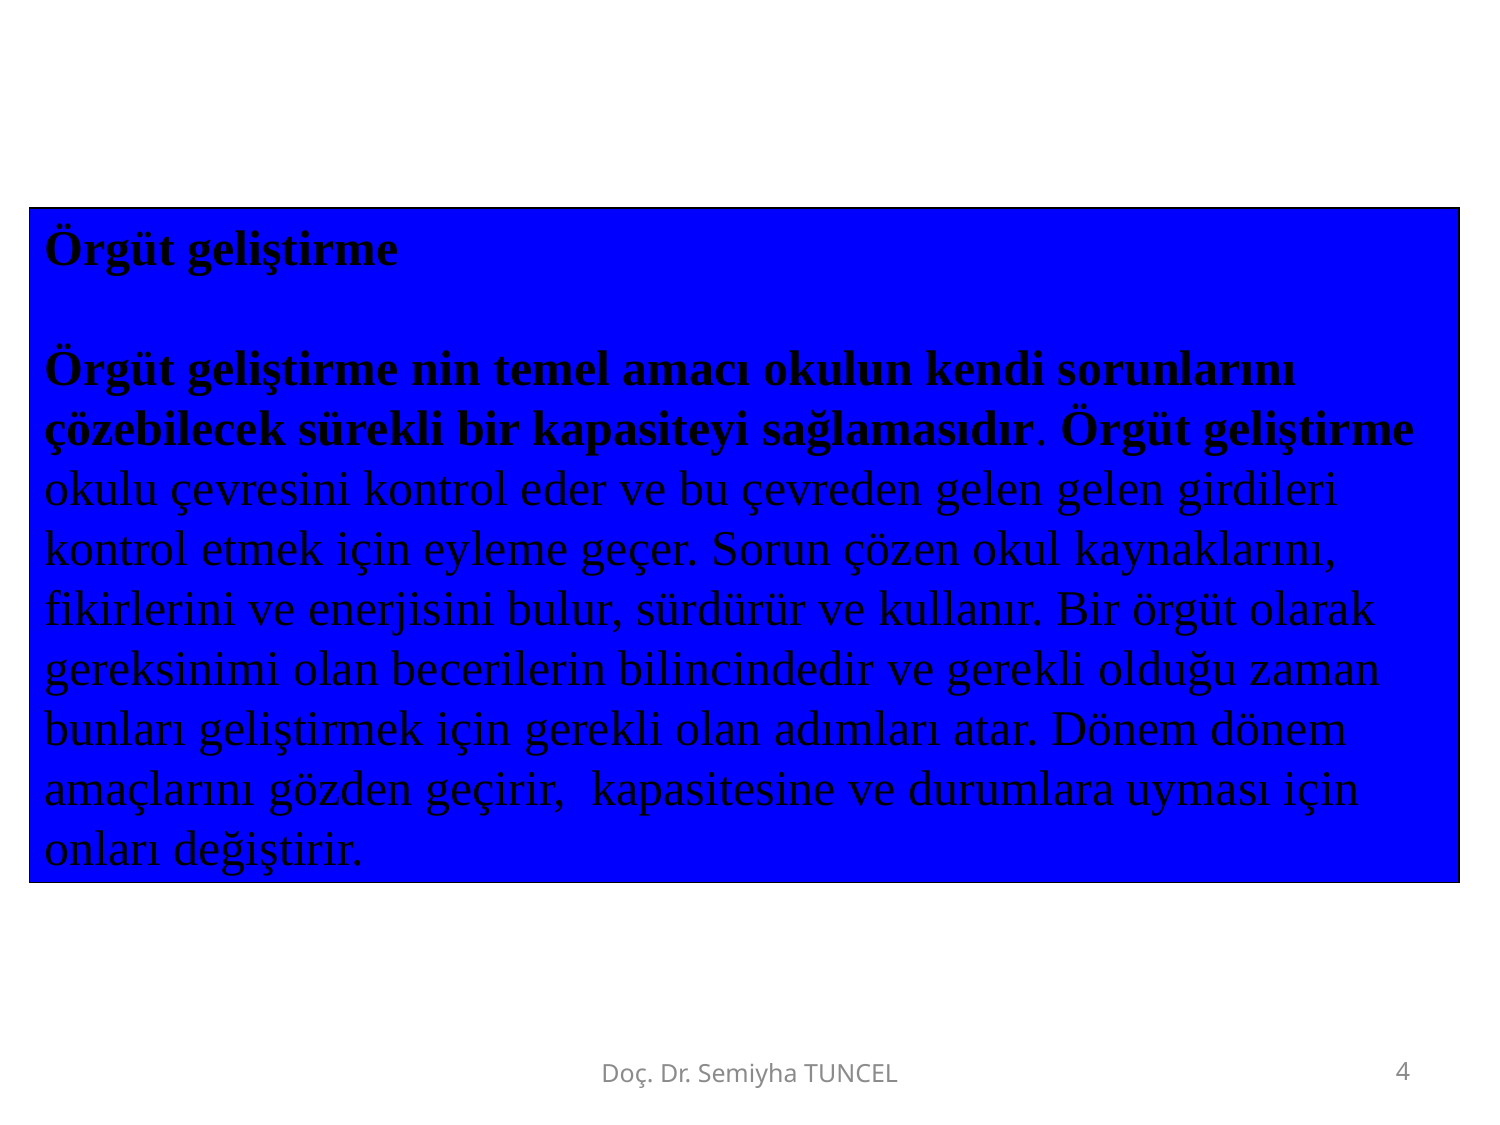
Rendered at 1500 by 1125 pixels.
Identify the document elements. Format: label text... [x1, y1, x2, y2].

footer Doç. Dr. Semiyha TUNCEL [512, 1042, 988, 1103]
text_box Örgüt geliştirme Örgüt geliştirme nin temel amacı okulun kendi sorunlarını çözebilecek sürekli bir kapasiteyi sağlamasıdır. Örgüt geliştirme okulu çevresini kontrol eder ve bu çevreden gelen gelen girdileri kontrol etmek için eyleme geçer. Sorun çözen okul kaynaklarını, fikirlerini ve enerjisini bulur, sürdürür ve kullanır. Bir örgüt olarak gereksinimi olan becerilerin bilincindedir ve gerekli olduğu zaman bunları geliştirmek için gerekli olan adımları atar. Dönem dönem amaçlarını gözden geçirir, kapasitesine ve durumlara uyması için onları değiştirir. [29, 207, 1460, 883]
slide_number 4 [1074, 1042, 1425, 1103]
